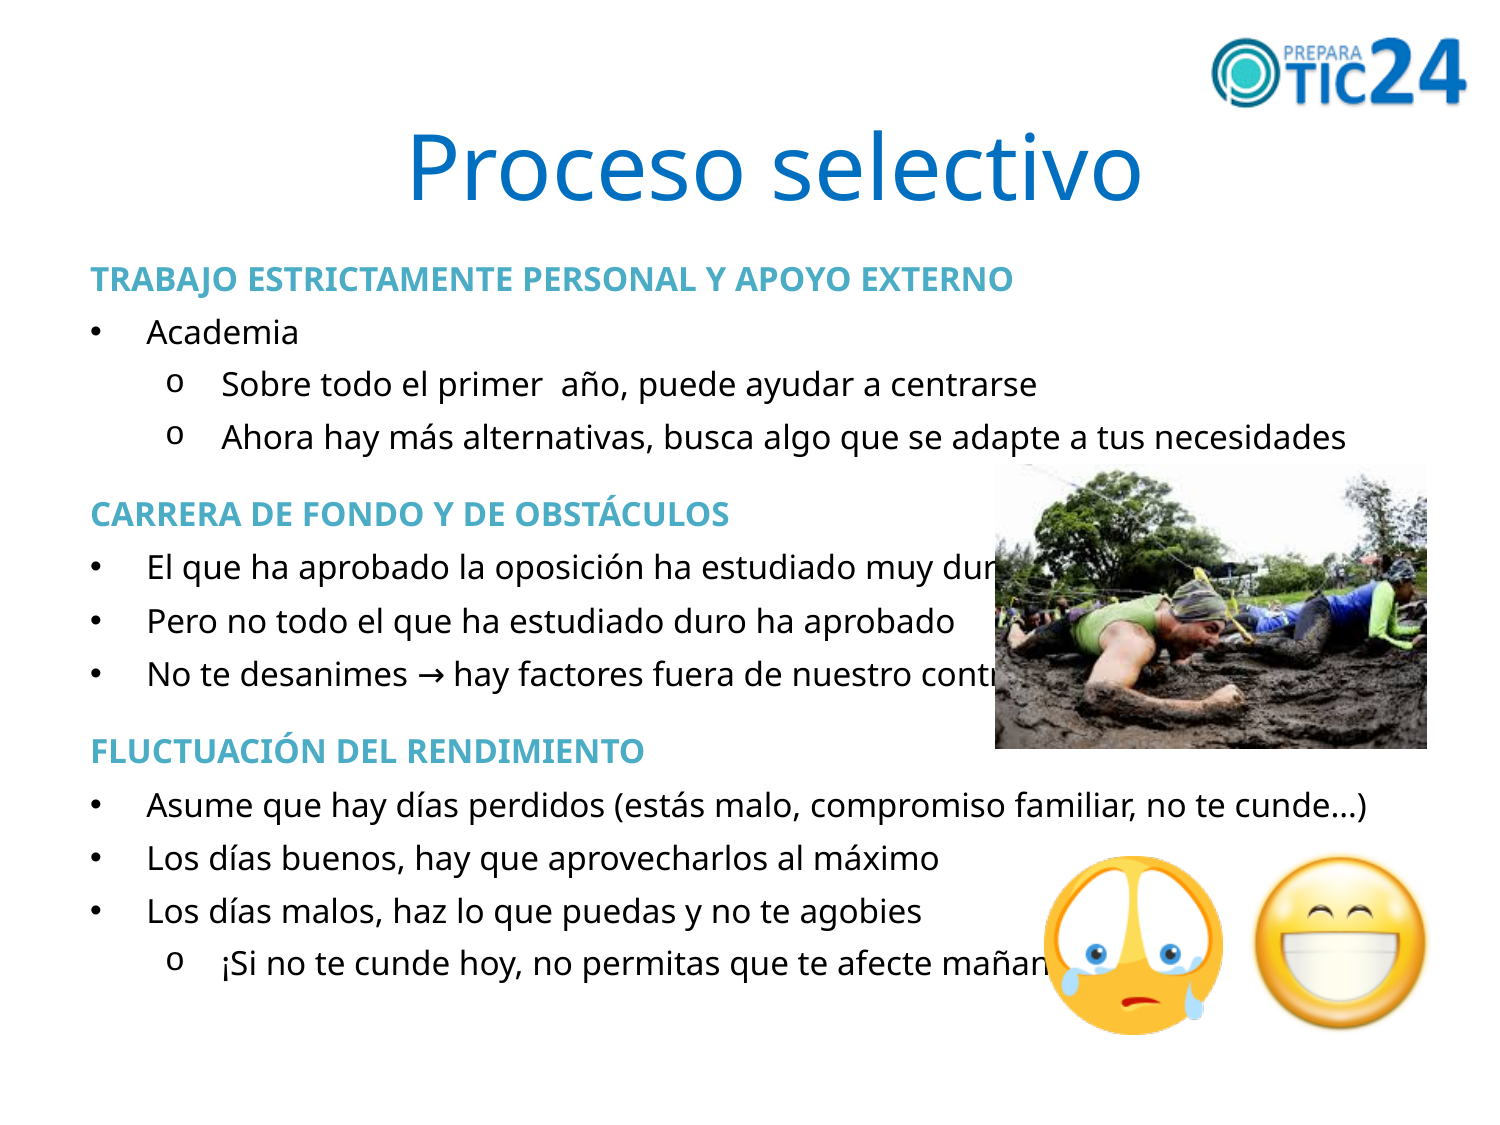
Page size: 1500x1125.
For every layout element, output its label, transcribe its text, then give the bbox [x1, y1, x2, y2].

picture [1240, 845, 1442, 1046]
list TRABAJO ESTRICTAMENTE PERSONAL Y APOYO EXTERNO Academia Sobre todo el primer año, puede ayudar a centrarse Ahora hay más alternativas, busca algo que se adapte a tus necesidades CARRERA DE FONDO Y DE OBSTÁCULOS El que ha aprobado la oposición ha estudiado muy duro Pero no todo el que ha estudiado duro ha aprobado No te desanimes → hay factores fuera de nuestro control FLUCTUACIÓN DEL RENDIMIENTO Asume que hay días perdidos (estás malo, compromiso familiar, no te cunde…) Los días buenos, hay que aprovecharlos al máximo Los días malos, haz lo que puedas y no te agobies ¡Si no te cunde hoy, no permitas que te afecte mañana! [75, 243, 1400, 1059]
picture [994, 463, 1427, 749]
text_box Proceso selectivo [99, 101, 1450, 227]
picture [1210, 27, 1472, 114]
picture [1043, 856, 1224, 1036]
